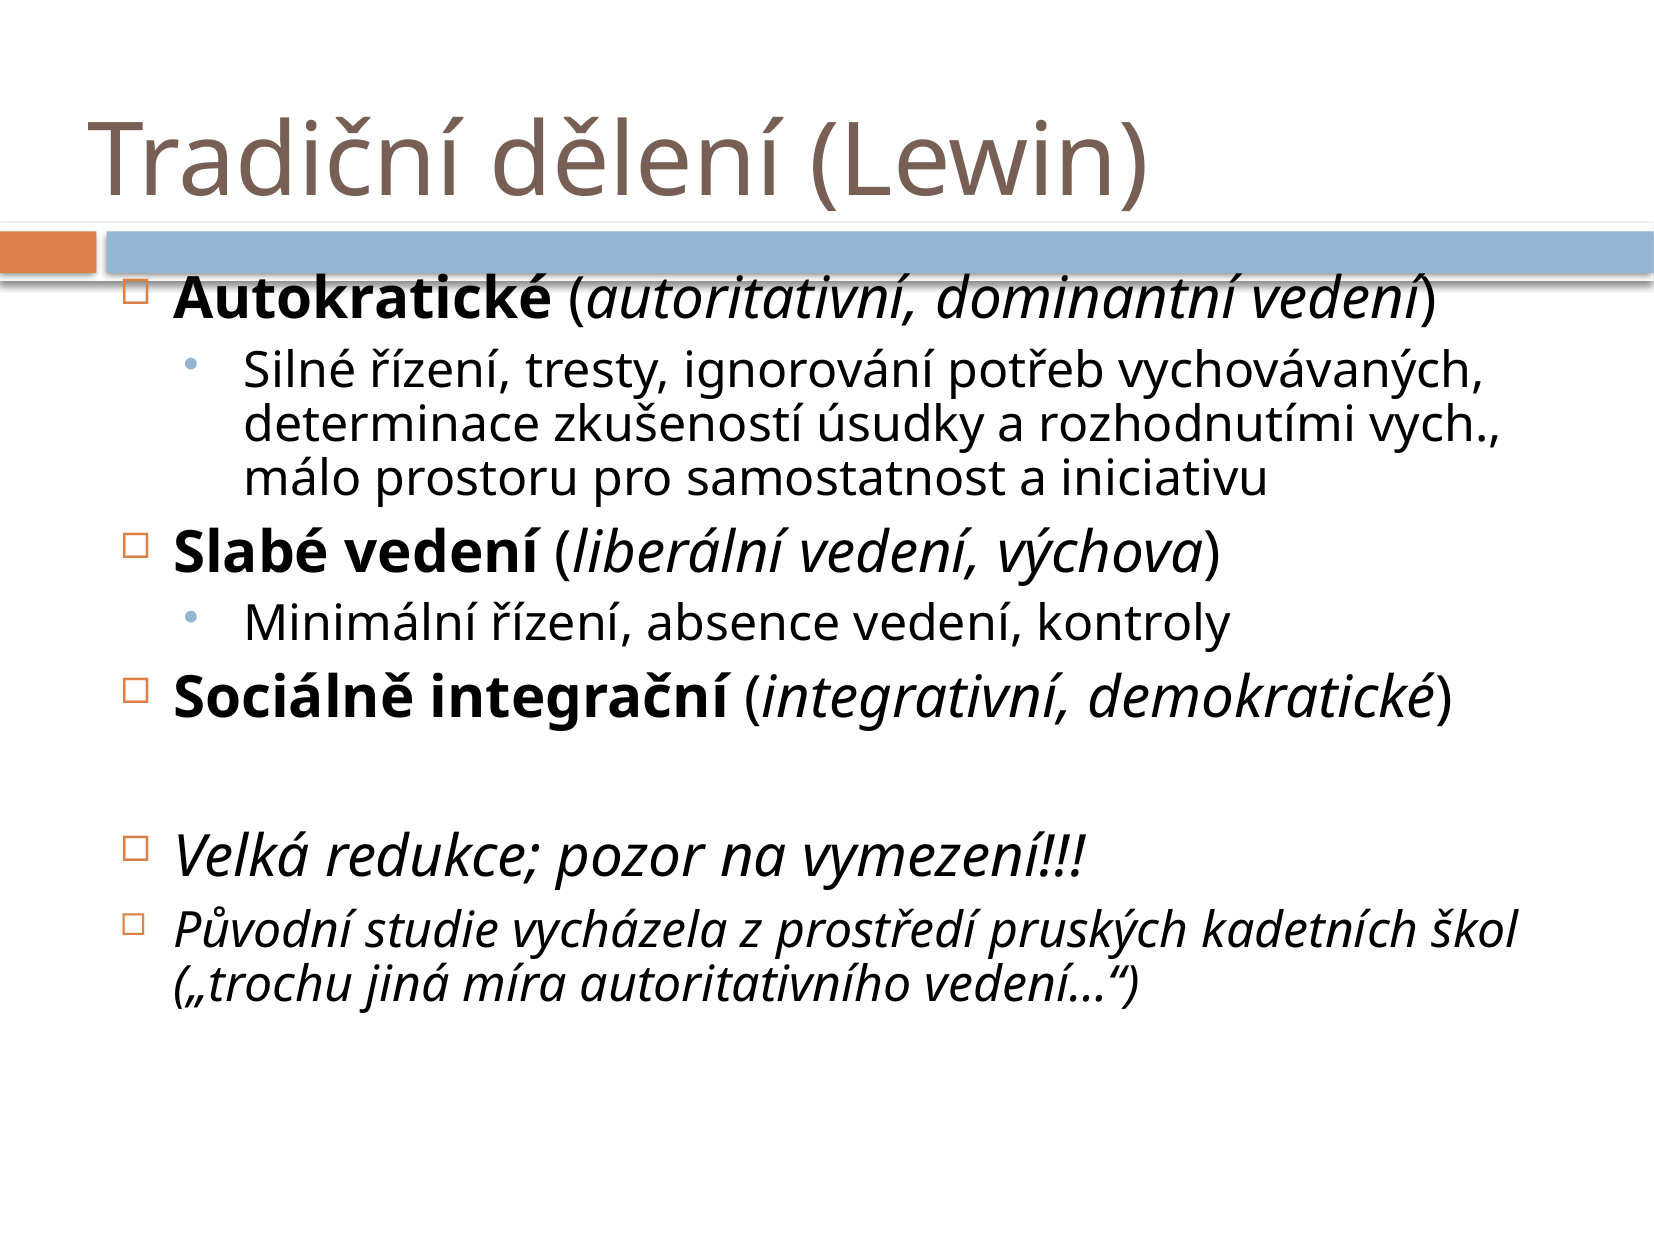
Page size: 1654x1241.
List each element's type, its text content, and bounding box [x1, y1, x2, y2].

list Autokratické (autoritativní, dominantní vedení) Silné řízení, tresty, ignorování potřeb vychovávaných, determinace zkušeností úsudky a rozhodnutími vych., málo prostoru pro samostatnost a iniciativu Slabé vedení (liberální vedení, výchova) Minimální řízení, absence vedení, kontroly Sociálně integrační (integrativní, demokratické) Velká redukce; pozor na vymezení!!! Původní studie vycházela z prostředí pruských kadetních škol („trochu jiná míra autoritativního vedení…“) [102, 268, 1619, 1013]
title Tradiční dělení (Lewin) [86, 50, 1572, 258]
